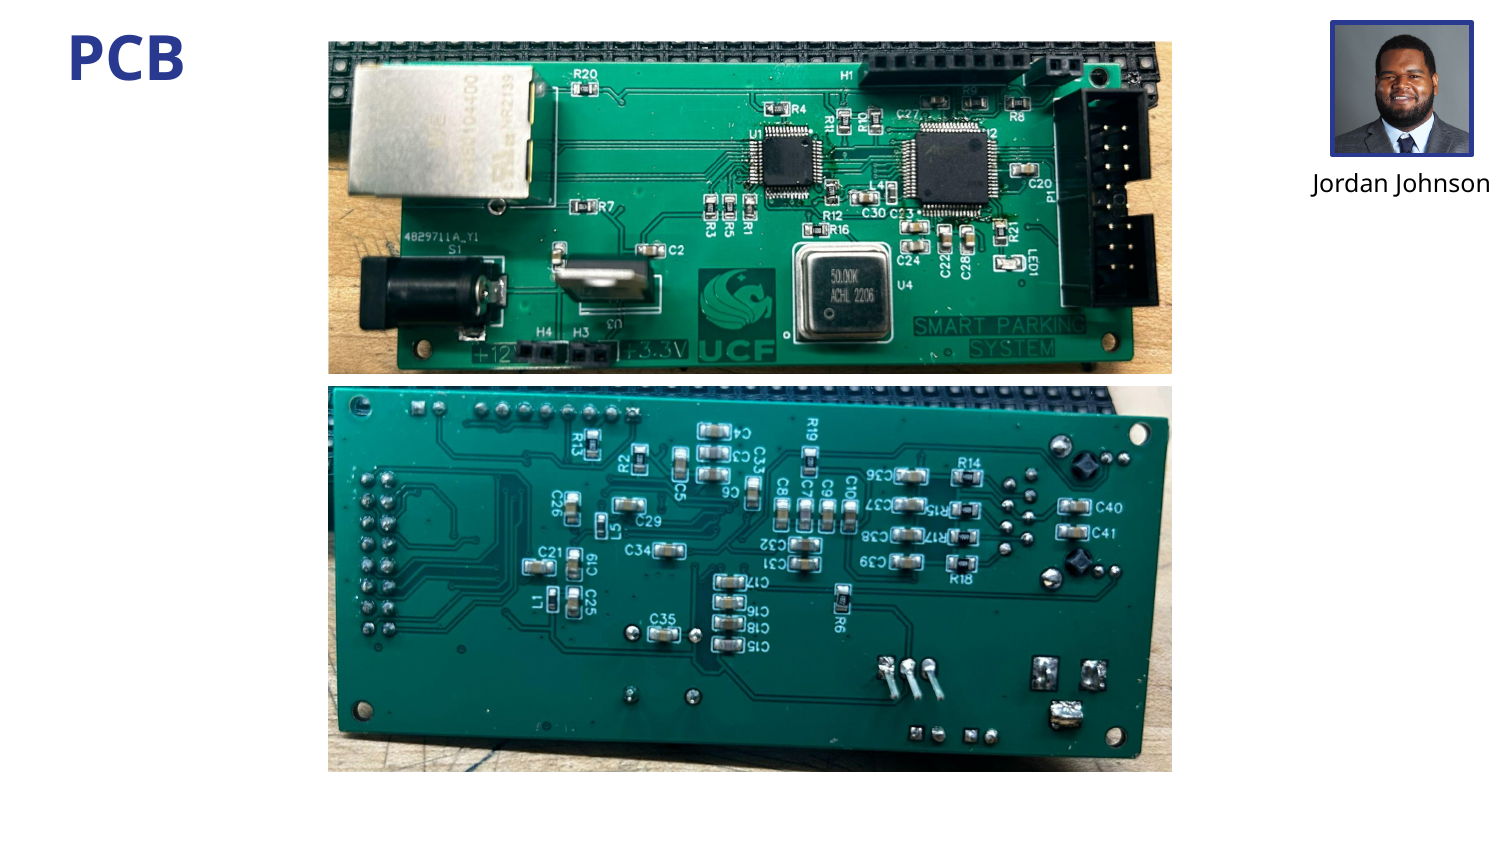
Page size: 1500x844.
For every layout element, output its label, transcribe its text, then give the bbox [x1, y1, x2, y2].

title PCB [921, 3, 1449, 103]
picture [1334, 24, 1470, 153]
text_box Jordan Johnson [1262, 152, 1500, 213]
title PCB [51, 3, 578, 103]
picture [327, 0, 1173, 772]
